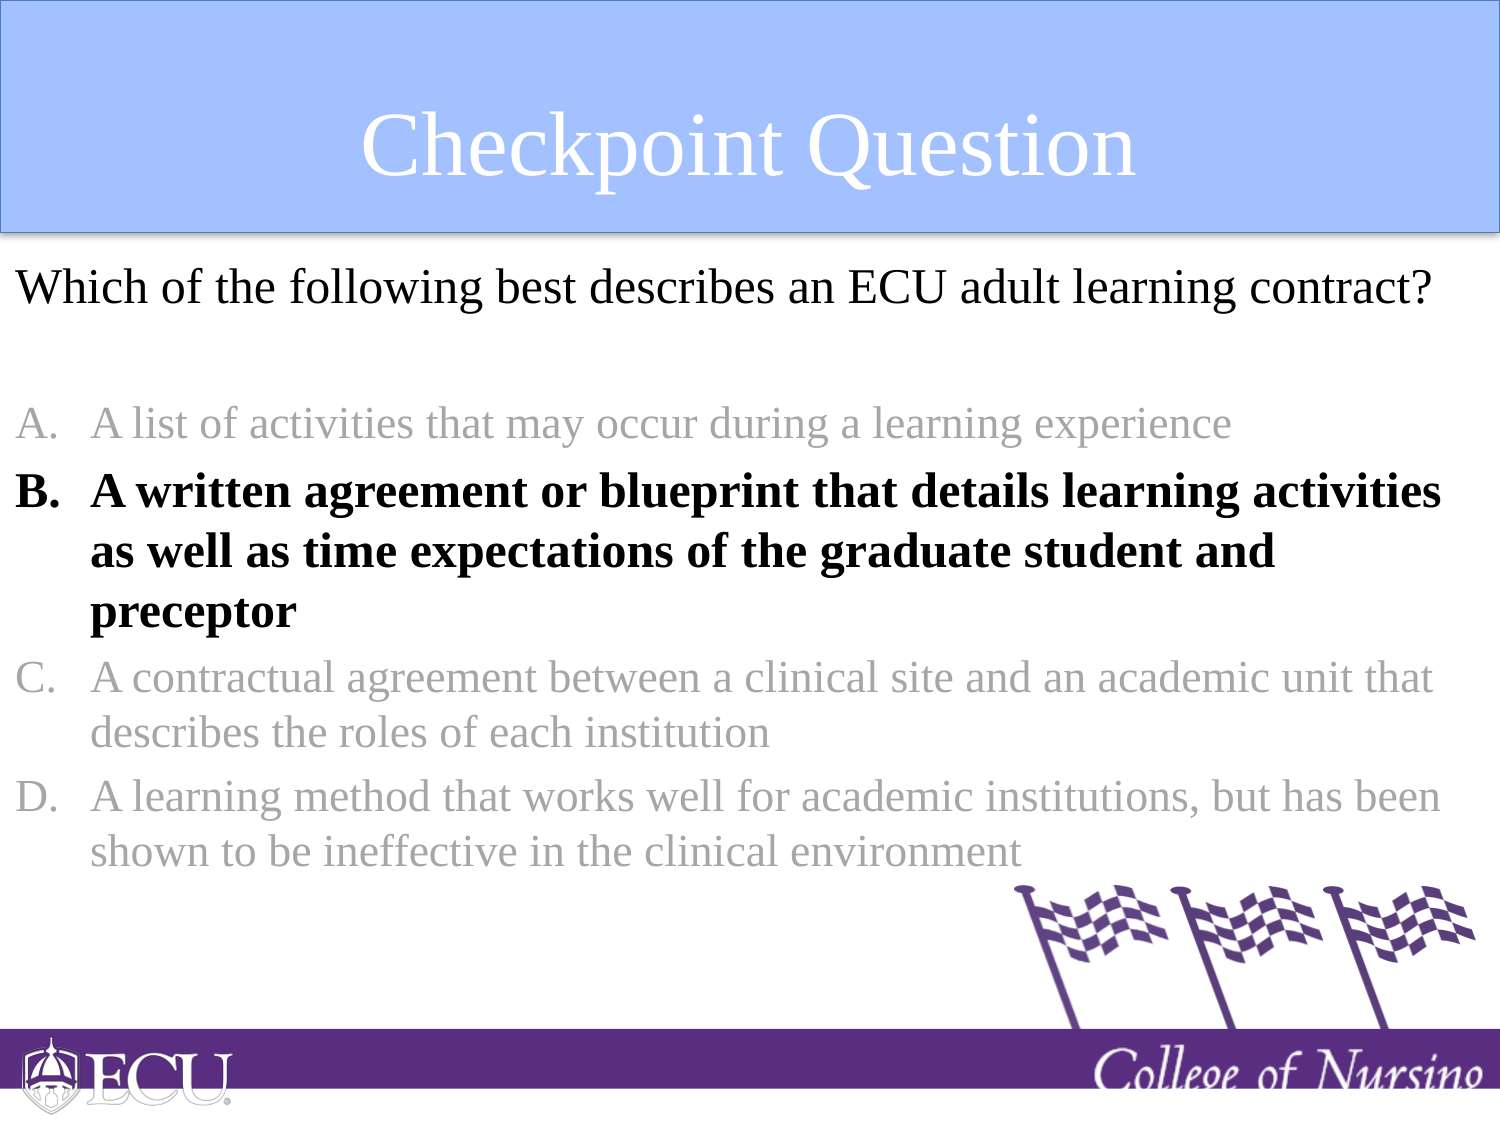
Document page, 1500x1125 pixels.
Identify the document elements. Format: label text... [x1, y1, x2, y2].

picture [1012, 883, 1487, 1116]
list Which of the following best describes an ECU adult learning contract? A list of activities that may occur during a learning experience A written agreement or blueprint that details learning activities as well as time expectations of the graduate student and preceptor A contractual agreement between a clinical site and an academic unit that describes the roles of each institution A learning method that works well for academic institutions, but has been shown to be ineffective in the clinical environment [0, 245, 1487, 1005]
title Checkpoint Question [75, 45, 1425, 233]
picture [22, 1037, 233, 1115]
text_box [0, 0, 1500, 233]
text_box [1480, 1028, 1500, 1089]
text_box [0, 1028, 1087, 1089]
